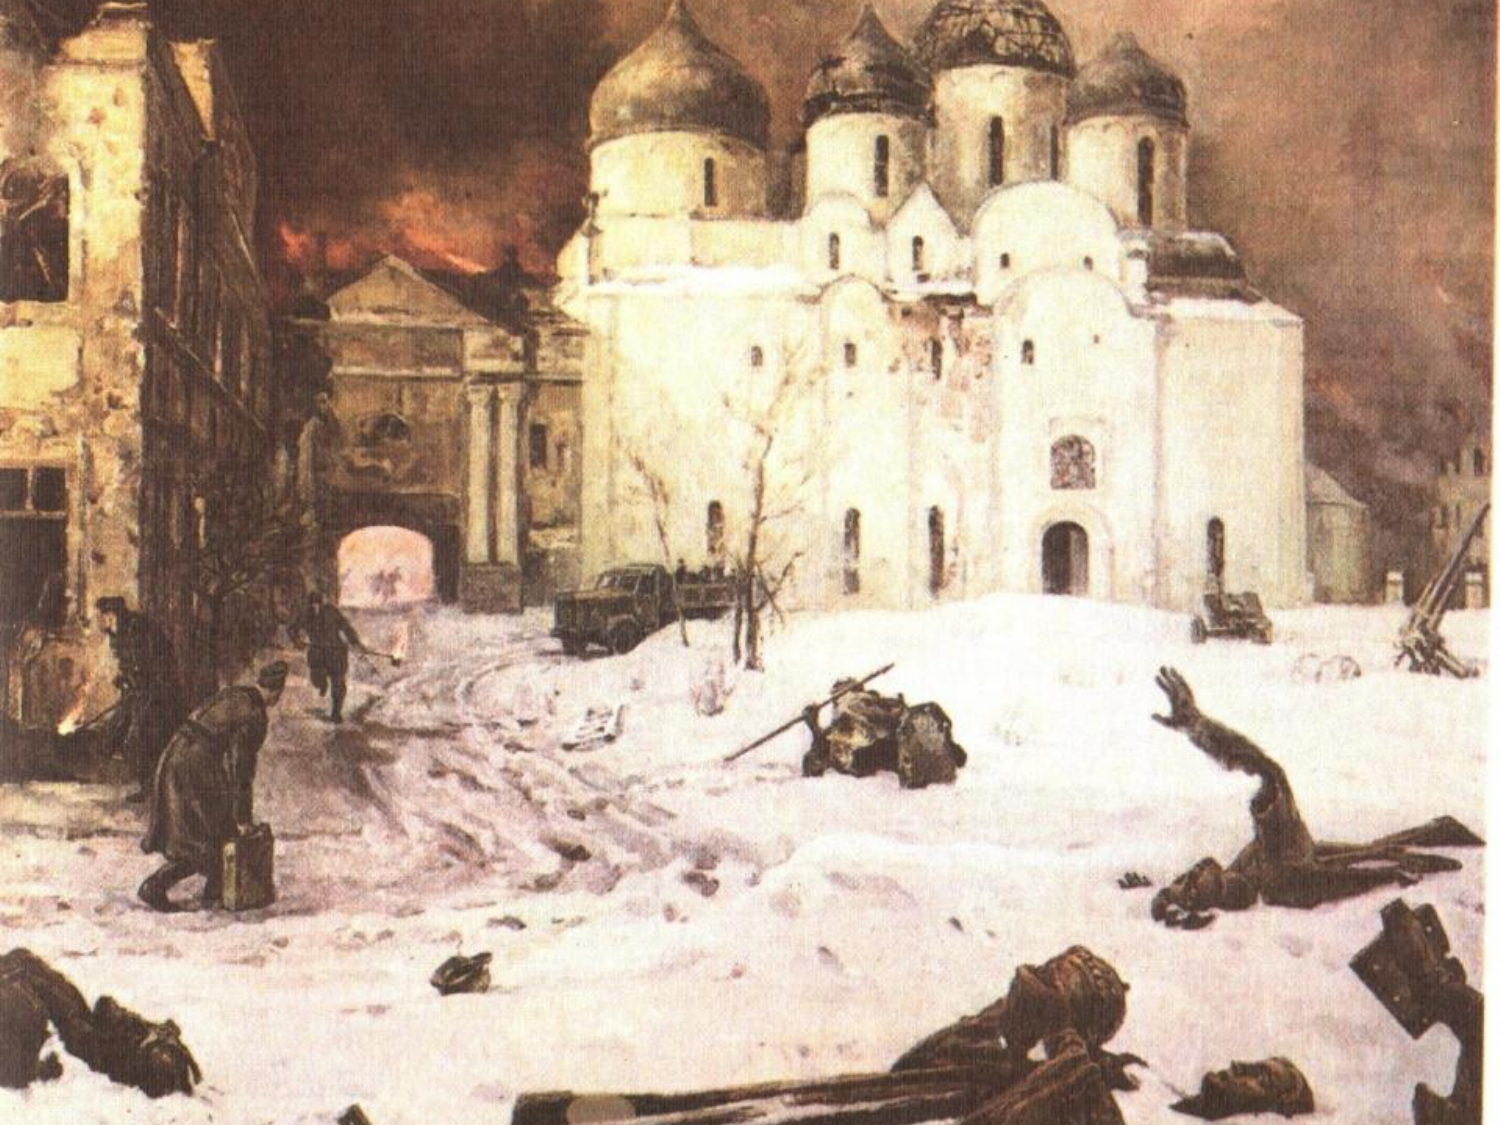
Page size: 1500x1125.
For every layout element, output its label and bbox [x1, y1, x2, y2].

list [0, 0, 1500, 1125]
